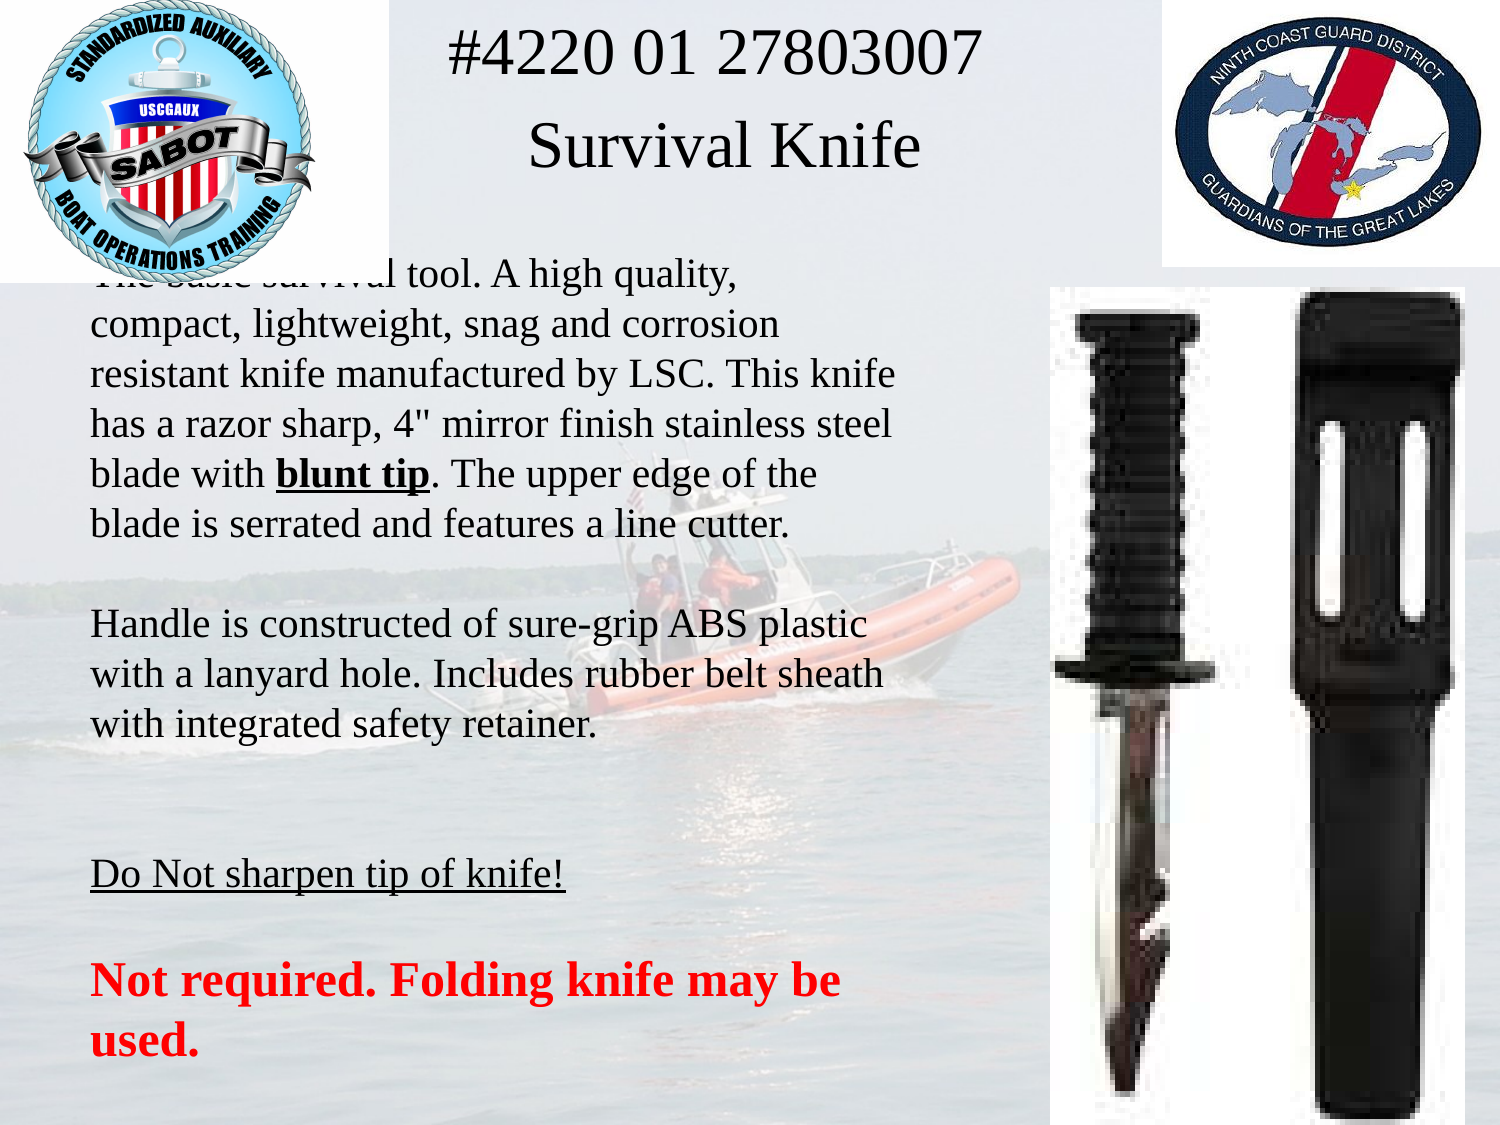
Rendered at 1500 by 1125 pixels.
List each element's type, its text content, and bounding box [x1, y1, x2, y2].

list #4220 01 27803007 Survival Knife [390, 0, 1160, 122]
title The basic survival tool. A high quality, compact, lightweight, snag and corrosion resistant knife manufactured by LSC. This knife has a razor sharp, 4" mirror finish stainless steel blade with blunt tip. The upper edge of the blade is serrated and features a line cutter. Handle is constructed of sure-grip ABS plastic with a lanyard hole. Includes rubber belt sheath with integrated safety retainer. Do Not sharpen tip of knife! Not required. Folding knife may be used. [74, 287, 913, 1026]
picture [0, 0, 1500, 1125]
